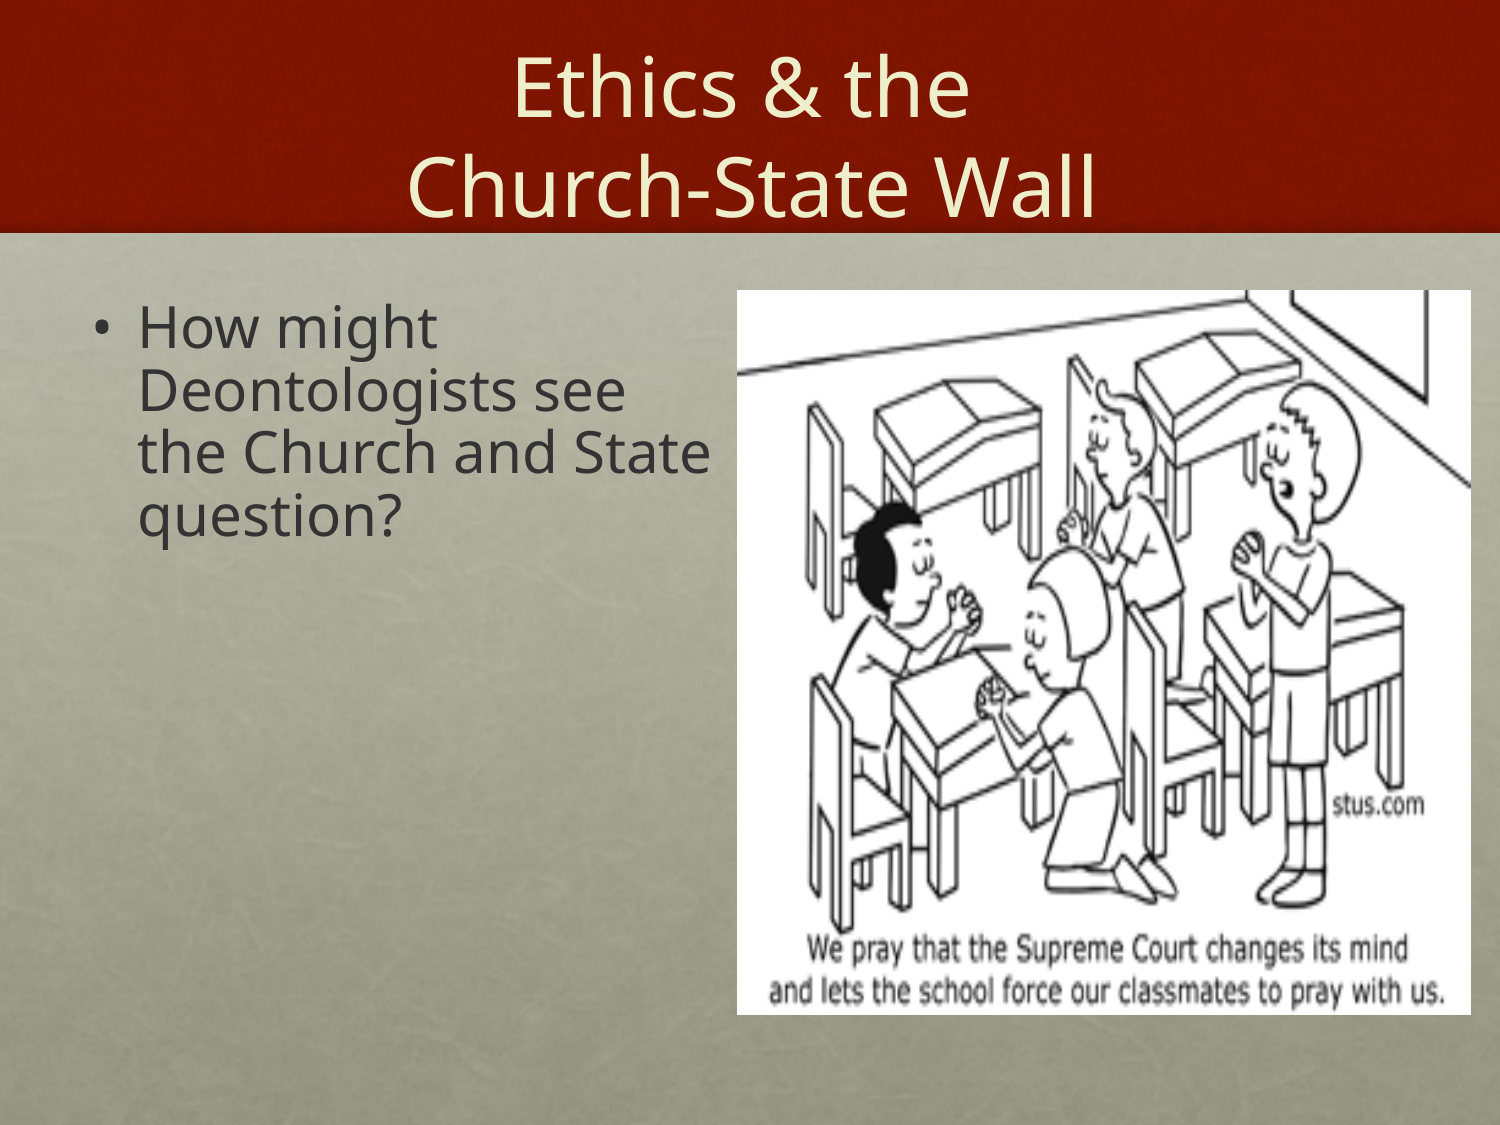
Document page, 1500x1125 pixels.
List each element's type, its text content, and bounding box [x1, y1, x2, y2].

title Ethics & the Church-State Wall [34, 37, 1471, 232]
list How might Deontologists see the Church and State question? [76, 290, 729, 1033]
picture [0, 214, 1500, 1125]
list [736, 289, 1471, 1016]
